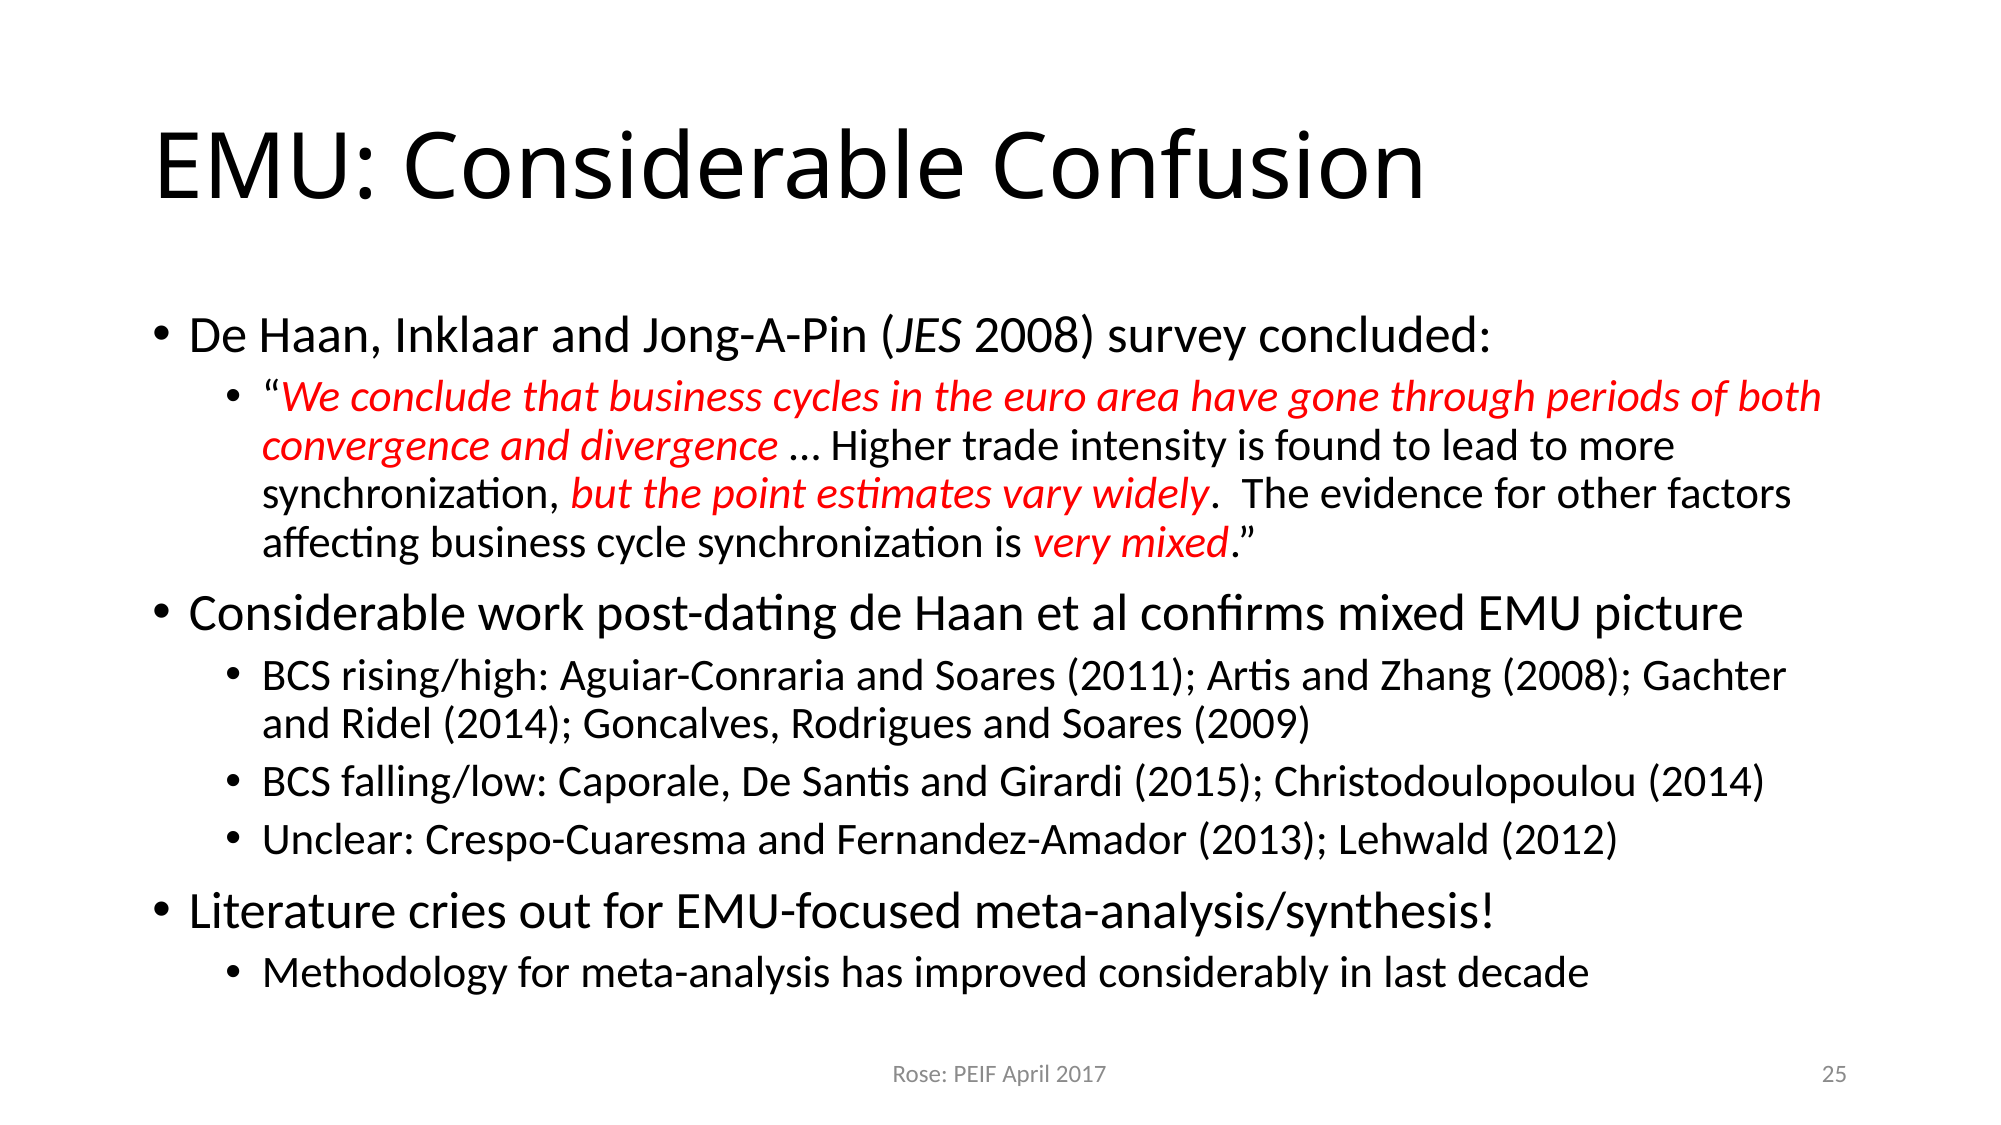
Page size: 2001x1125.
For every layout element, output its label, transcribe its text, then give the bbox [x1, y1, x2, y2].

slide_number 25 [1412, 1042, 1863, 1103]
list De Haan, Inklaar and Jong-A-Pin (JES 2008) survey concluded: “We conclude that business cycles in the euro area have gone through periods of both convergence and divergence … Higher trade intensity is found to lead to more synchronization, but the point estimates vary widely. The evidence for other factors affecting business cycle synchronization is very mixed.” Considerable work post-dating de Haan et al confirms mixed EMU picture BCS rising/high: Aguiar-Conraria and Soares (2011); Artis and Zhang (2008); Gachter and Ridel (2014); Goncalves, Rodrigues and Soares (2009) BCS falling/low: Caporale, De Santis and Girardi (2015); Christodoulopoulou (2014) Unclear: Crespo-Cuaresma and Fernandez-Amador (2013); Lehwald (2012) Literature cries out for EMU-focused meta-analysis/synthesis! Methodology for meta-analysis has improved considerably in last decade [137, 299, 1863, 1014]
footer Rose: PEIF April 2017 [662, 1042, 1338, 1103]
title EMU: Considerable Confusion [137, 59, 1863, 278]
